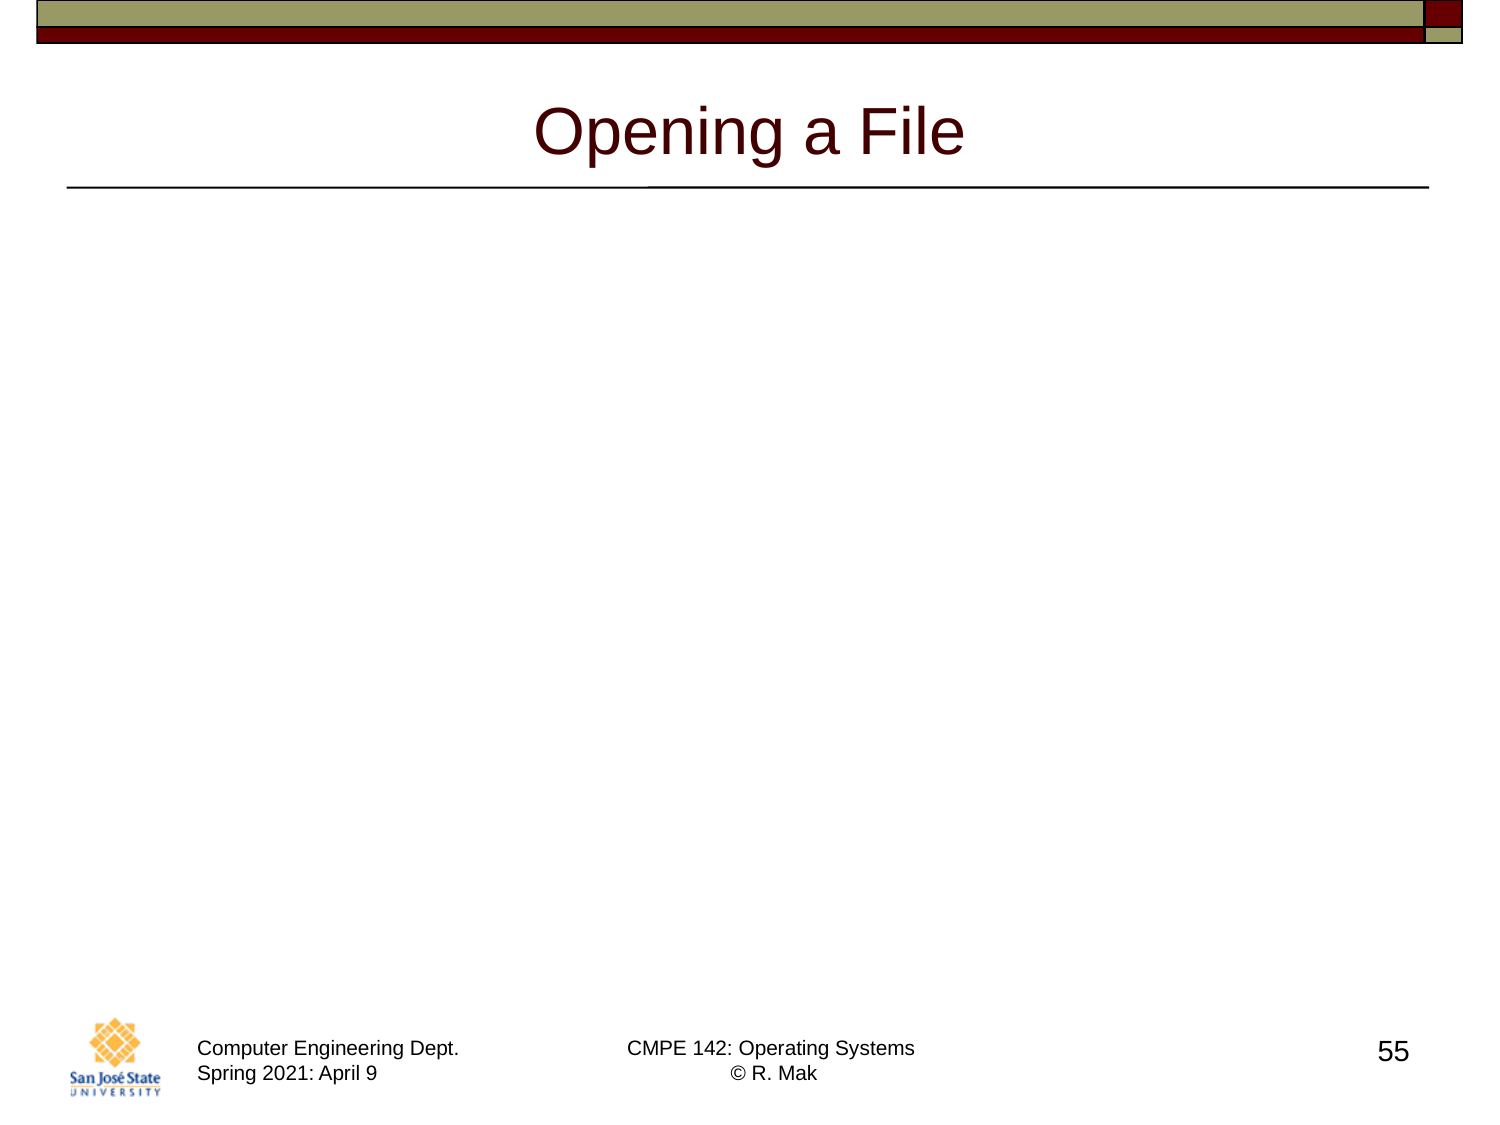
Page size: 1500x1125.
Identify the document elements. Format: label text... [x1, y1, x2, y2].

slide_number 55 [1305, 1025, 1425, 1100]
title Opening a File [75, 67, 1425, 175]
picture [60, 1012, 166, 1112]
